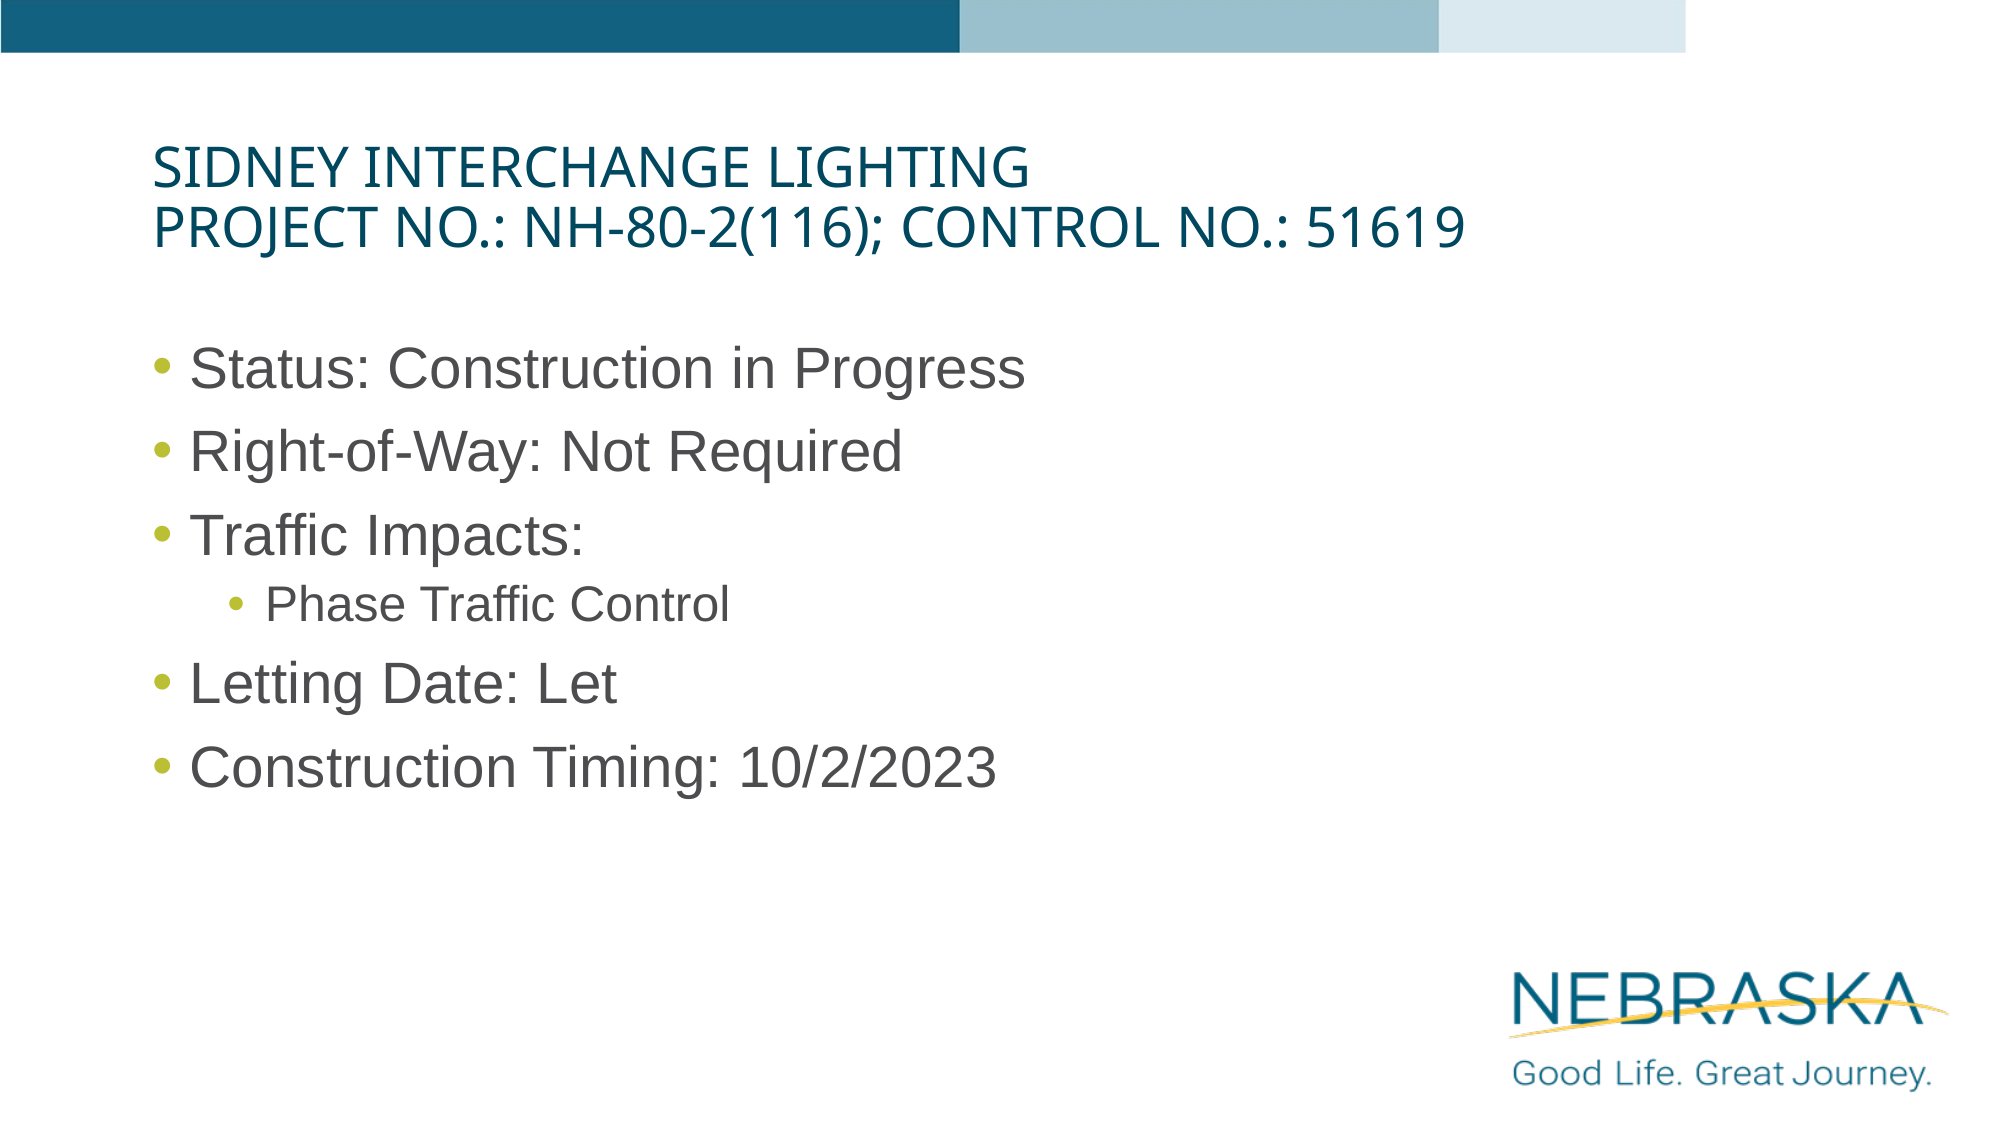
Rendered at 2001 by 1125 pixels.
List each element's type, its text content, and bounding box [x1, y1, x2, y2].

title Sidney Interchange Lighting Project No.: NH-80-2(116); Control No.: 51619 [137, 90, 1863, 309]
picture [0, 0, 2000, 53]
picture [1503, 970, 1954, 1099]
list Status: Construction in Progress Right-of-Way: Not Required Traffic Impacts: Phase Traffic Control Letting Date: Let Construction Timing: 10/2/2023 [137, 330, 1863, 949]
